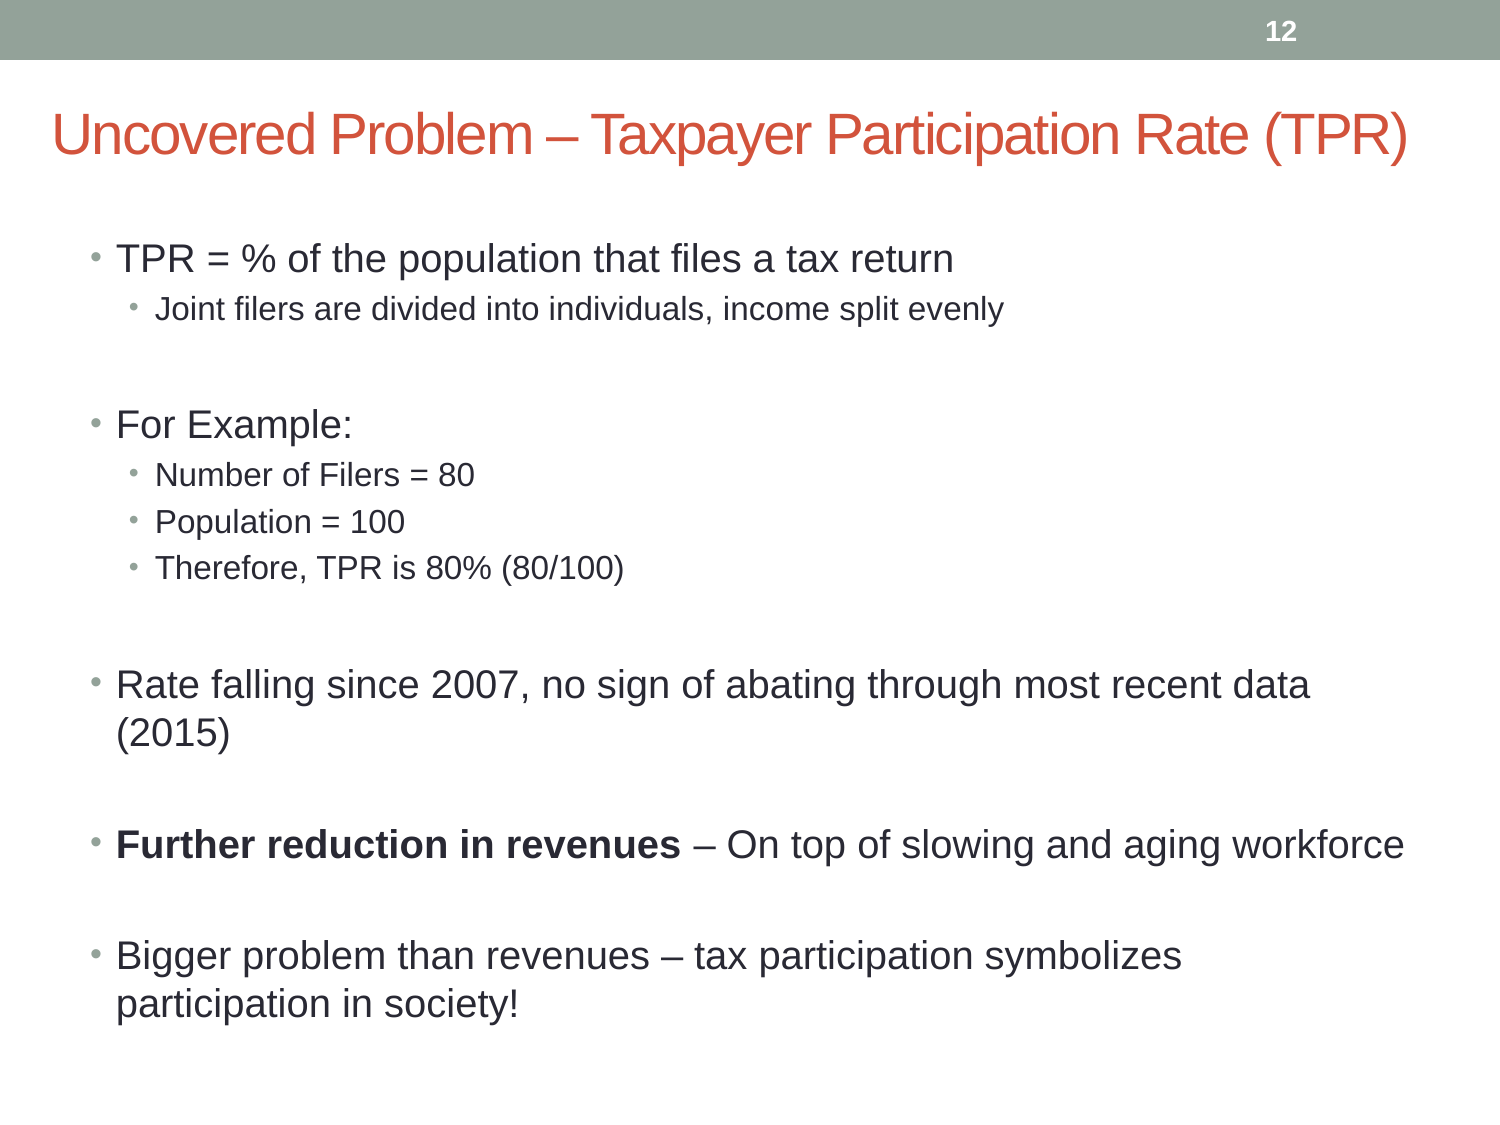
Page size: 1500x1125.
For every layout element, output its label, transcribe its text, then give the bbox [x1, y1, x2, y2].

title Uncovered Problem – Taxpayer Participation Rate (TPR) [36, 87, 1463, 175]
list TPR = % of the population that files a tax return Joint filers are divided into individuals, income split evenly For Example: Number of Filers = 80 Population = 100 Therefore, TPR is 80% (80/100) Rate falling since 2007, no sign of abating through most recent data (2015) Further reduction in revenues – On top of slowing and aging workforce Bigger problem than revenues – tax participation symbolizes participation in society! [75, 224, 1425, 1063]
slide_number 12 [1250, 3, 1425, 57]
